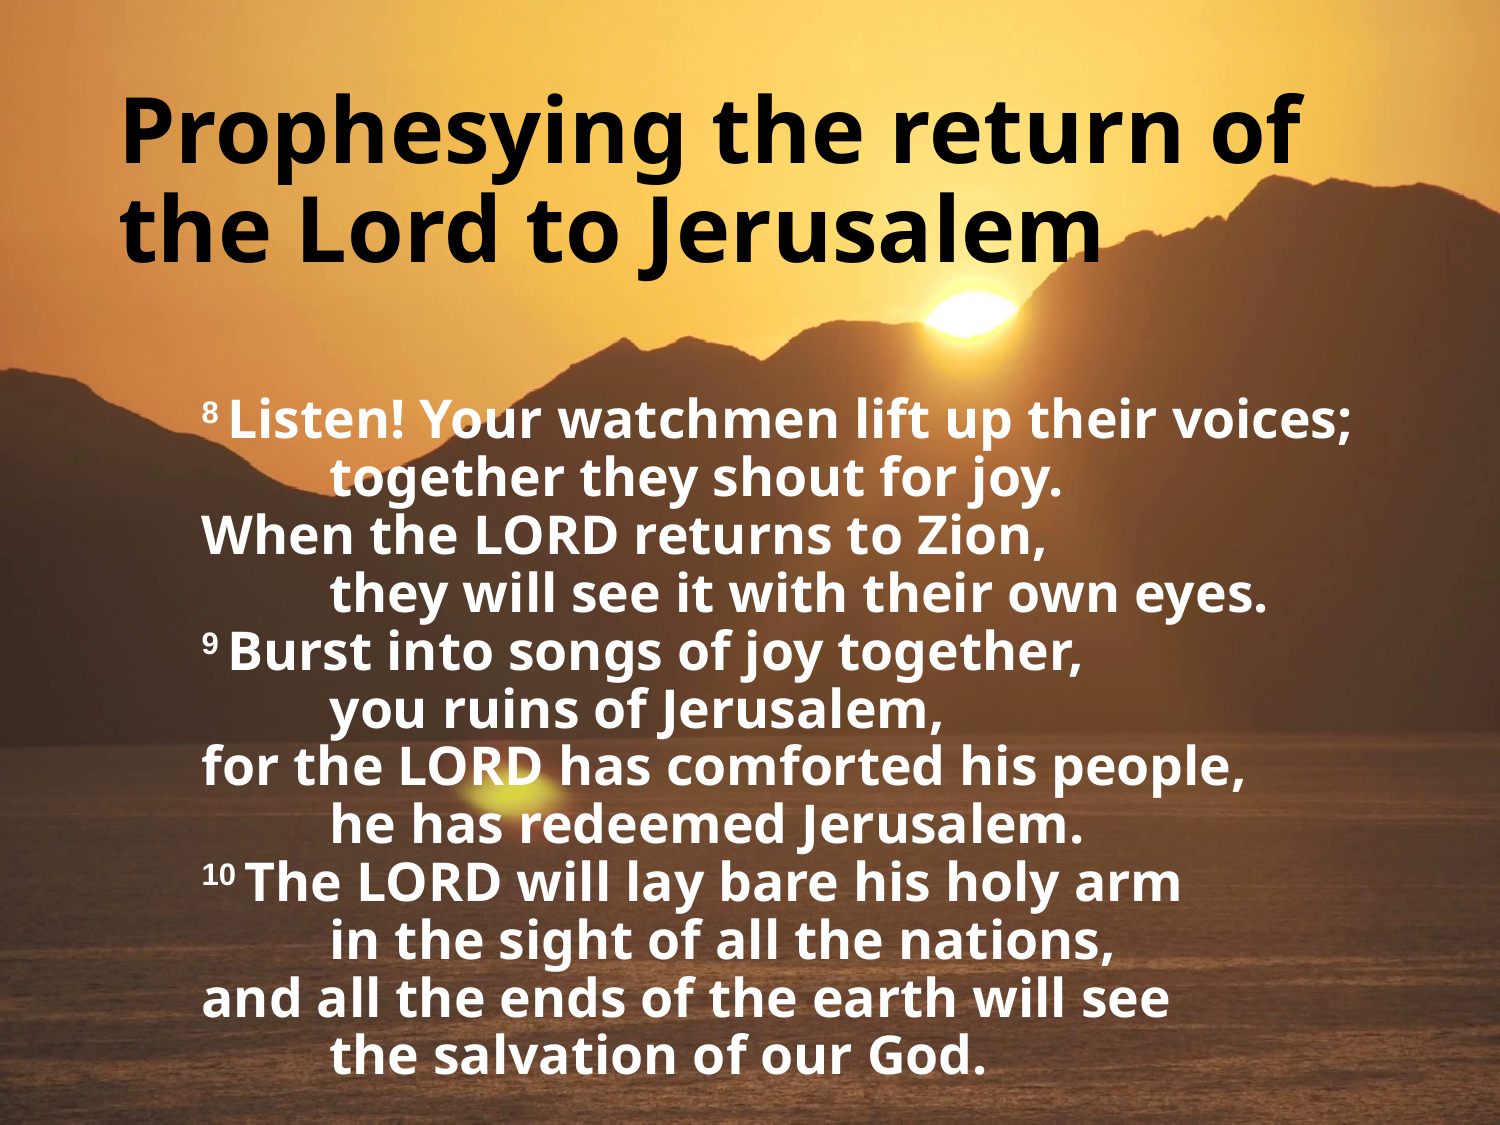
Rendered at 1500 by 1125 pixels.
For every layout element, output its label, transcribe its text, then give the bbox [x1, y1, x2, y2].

picture [0, 0, 1500, 1125]
title Prophesying the return of the Lord to Jerusalem [103, 23, 1397, 343]
list 8 Listen! Your watchmen lift up their voices; together they shout for joy. When the Lord returns to Zion, they will see it with their own eyes. 9 Burst into songs of joy together, you ruins of Jerusalem, for the Lord has comforted his people, he has redeemed Jerusalem. 10 The Lord will lay bare his holy arm in the sight of all the nations, and all the ends of the earth will see the salvation of our God. [186, 385, 1481, 1099]
